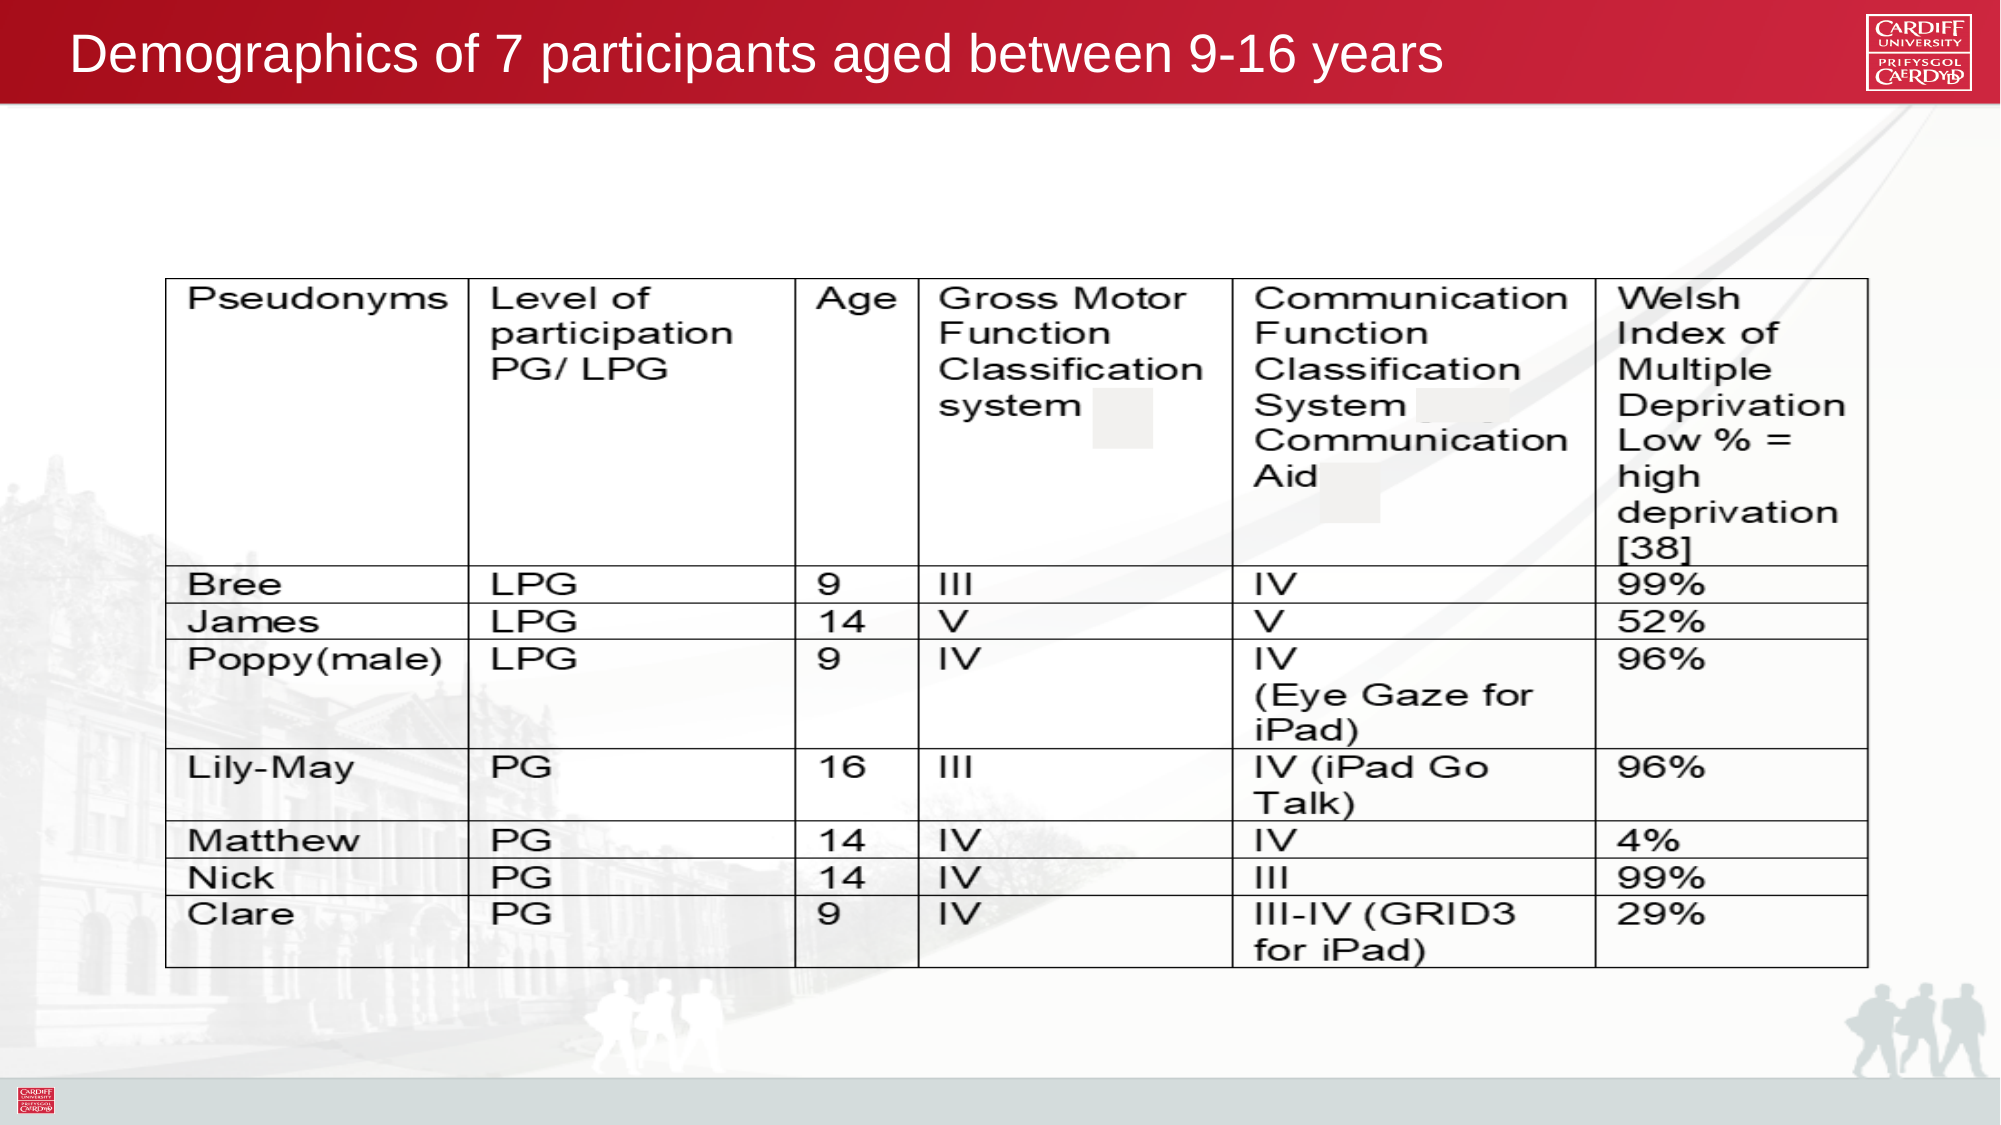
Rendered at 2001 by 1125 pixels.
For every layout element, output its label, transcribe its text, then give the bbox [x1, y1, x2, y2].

picture [0, 0, 2001, 1125]
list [164, 278, 1871, 1029]
title Demographics of 7 participants aged between 9-16 years [54, 0, 1788, 103]
